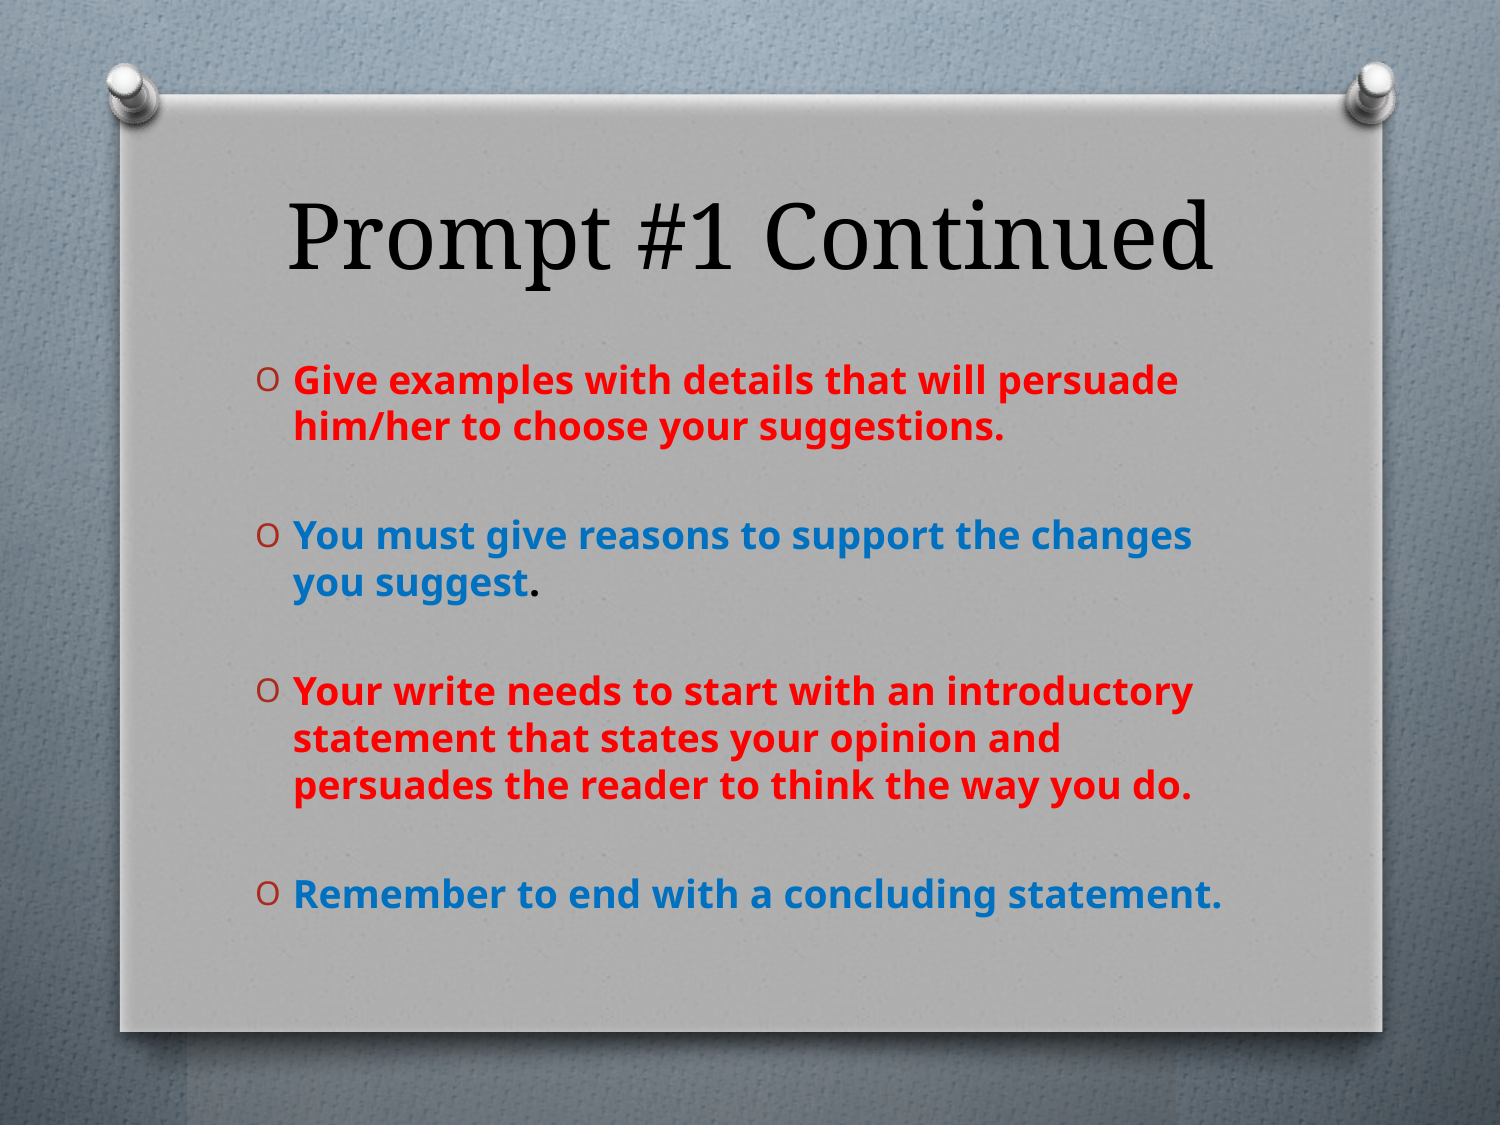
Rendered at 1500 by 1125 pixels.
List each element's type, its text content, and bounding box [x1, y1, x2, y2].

list Give examples with details that will persuade him/her to choose your suggestions. You must give reasons to support the changes you suggest. Your write needs to start with an introductory statement that states your opinion and persuades the reader to think the way you do. Remember to end with a concluding statement. [240, 347, 1257, 939]
picture [1317, 35, 1439, 156]
title Prompt #1 Continued [179, 134, 1323, 332]
picture [75, 29, 198, 153]
